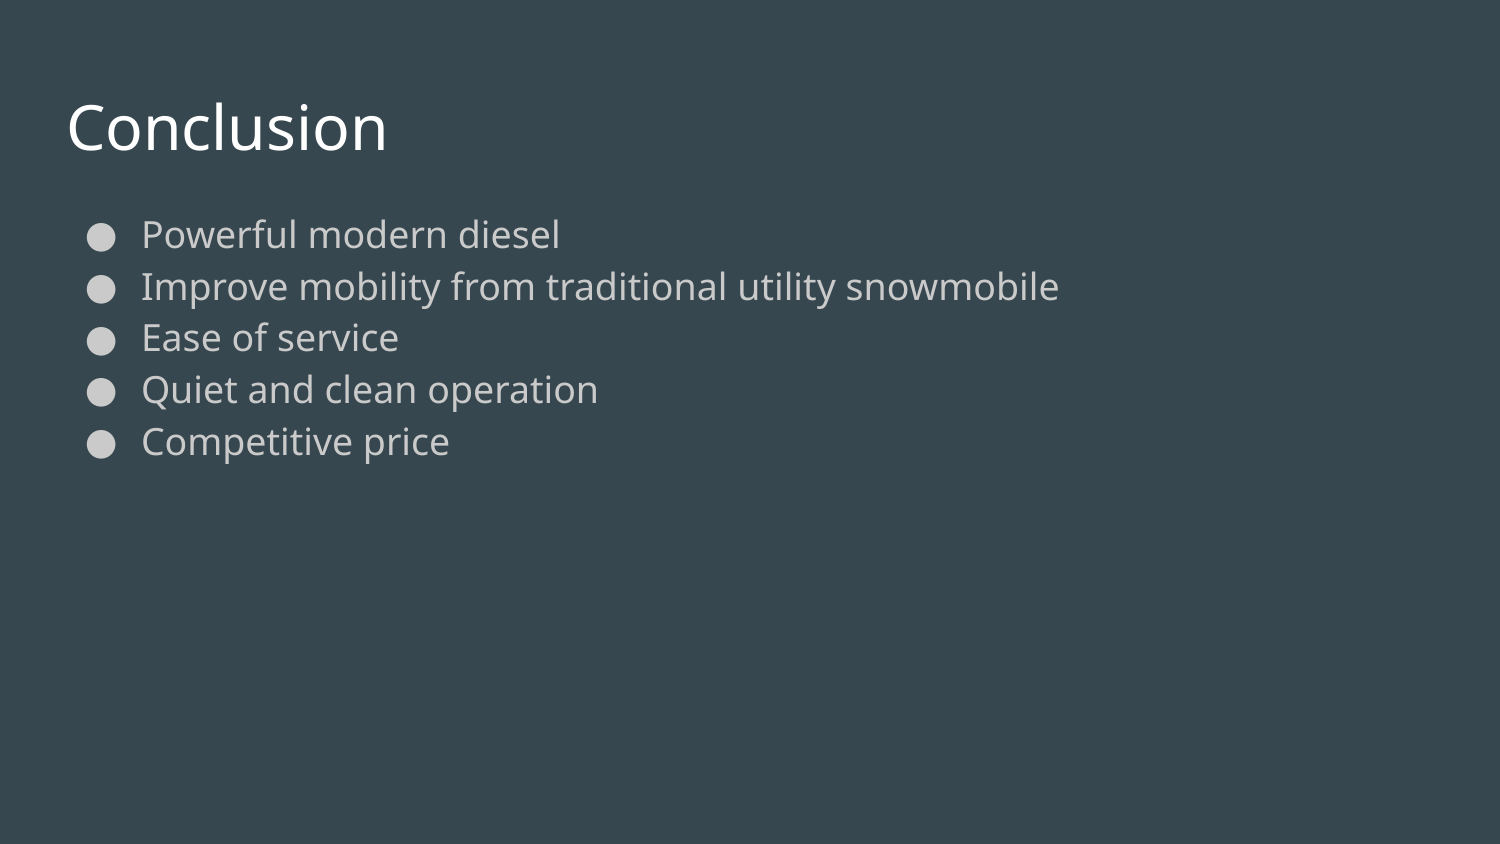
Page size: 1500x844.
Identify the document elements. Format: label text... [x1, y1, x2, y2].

title Conclusion [51, 72, 1449, 167]
list Powerful modern diesel Improve mobility from traditional utility snowmobile Ease of service Quiet and clean operation Competitive price [51, 189, 1449, 750]
